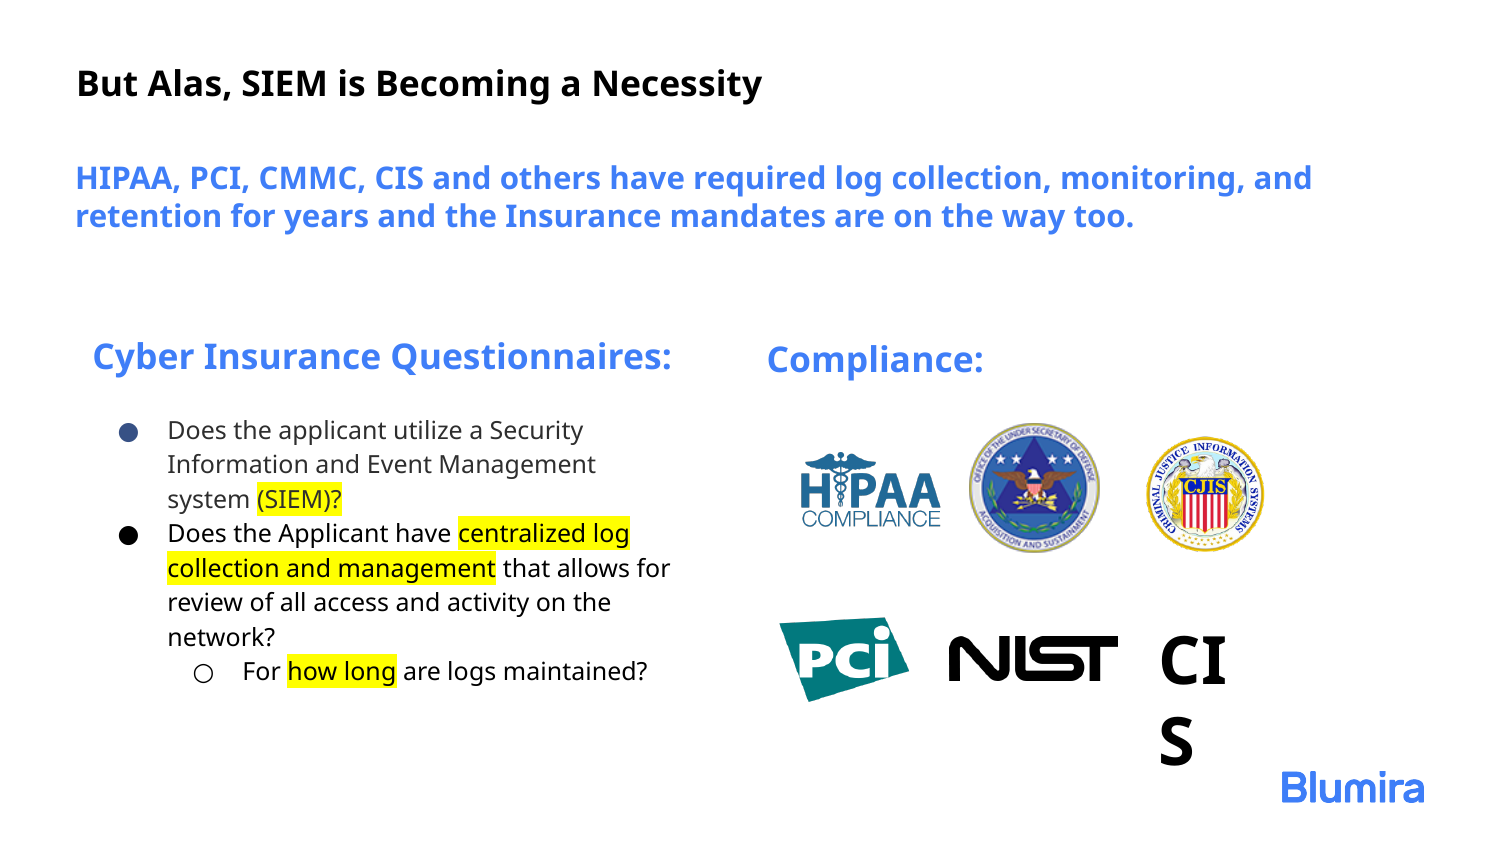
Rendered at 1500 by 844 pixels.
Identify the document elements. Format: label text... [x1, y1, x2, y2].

picture [1399, 771, 1424, 803]
picture [949, 636, 1119, 681]
picture [798, 449, 943, 528]
list Cyber Insurance Questionnaires: Does the applicant utilize a Security Information and Event Management system (SIEM)? Does the Applicant have centralized log collection and management that allows for review of all access and activity on the network? For how long are logs maintained? [77, 312, 701, 830]
picture [1132, 421, 1277, 567]
picture [778, 613, 912, 704]
list Compliance: [751, 316, 1399, 833]
text_box CIS [1143, 603, 1277, 794]
picture [967, 422, 1101, 554]
text_box HIPAA, PCI, CMMC, CIS and others have required log collection, monitoring, and retention for years and the Insurance mandates are on the way too. [60, 143, 1463, 249]
text_box But Alas, SIEM is Becoming a Necessity [60, 45, 934, 119]
